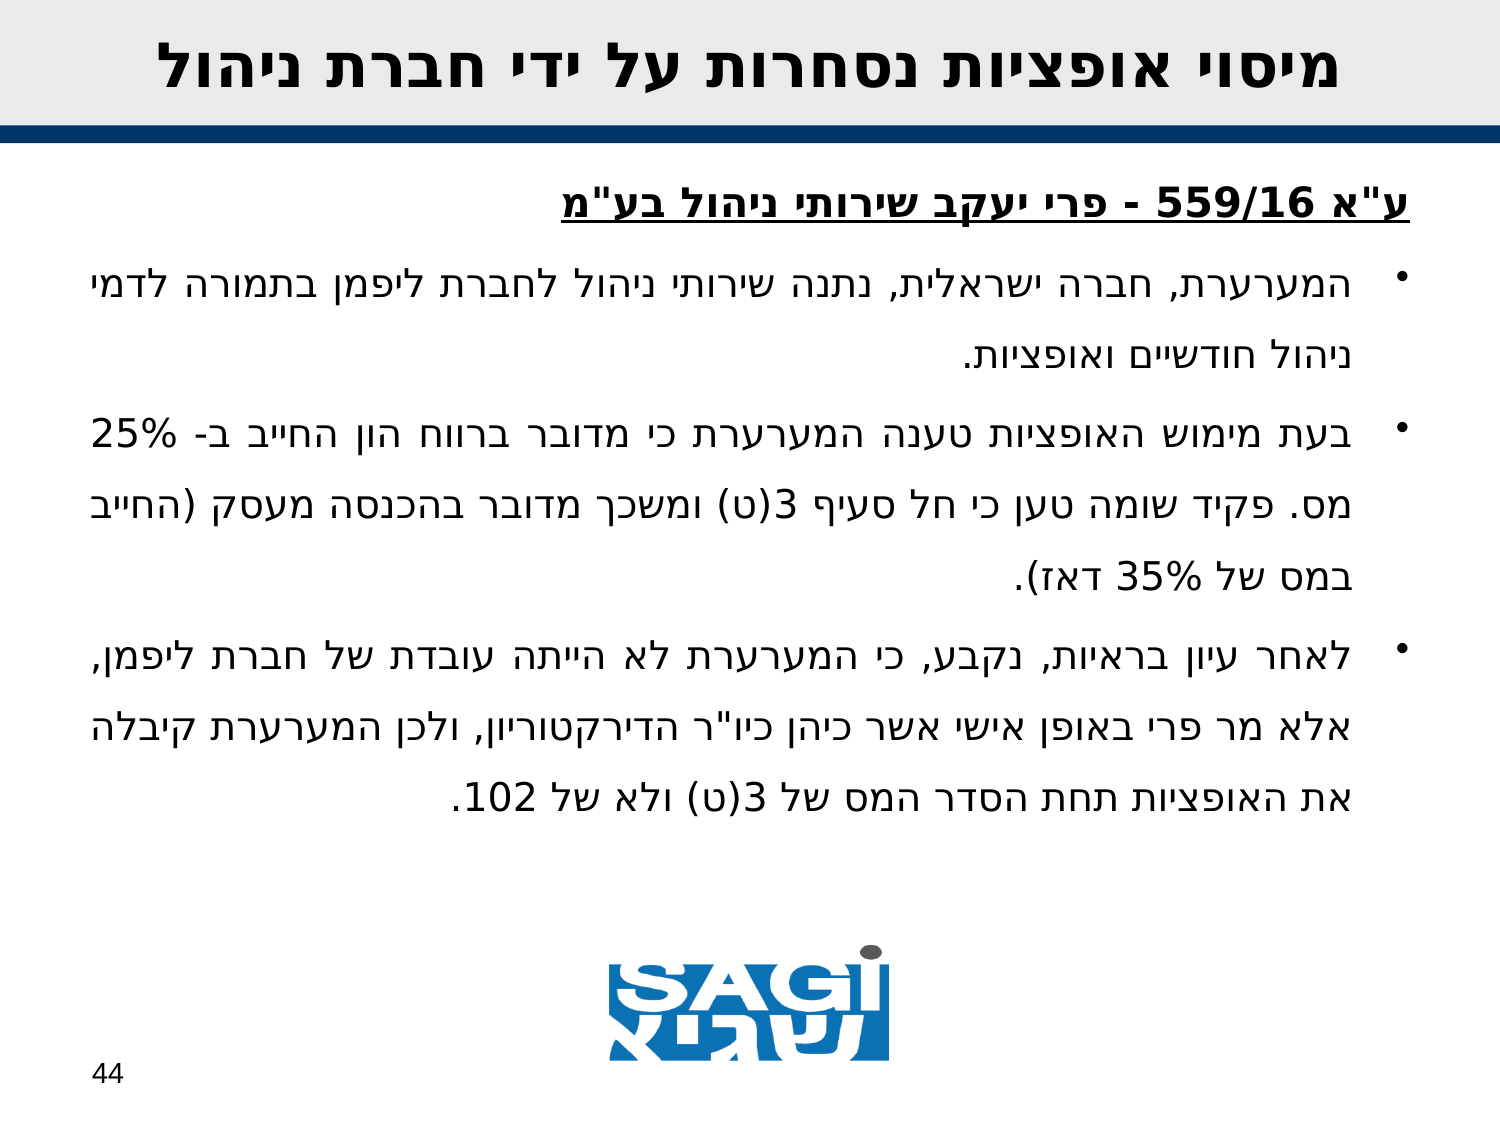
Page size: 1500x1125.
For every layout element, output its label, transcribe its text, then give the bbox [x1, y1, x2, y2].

slide_number 44 [76, 1046, 428, 1125]
text_box מיסוי אופציות נסחרות על ידי חברת ניהול [29, 0, 1471, 126]
picture [596, 941, 904, 1063]
list ע"א 559/16 - פרי יעקב שירותי ניהול בע"מ המערערת, חברה ישראלית, נתנה שירותי ניהול לחברת ליפמן בתמורה לדמי ניהול חודשיים ואופציות. בעת מימוש האופציות טענה המערערת כי מדובר ברווח הון החייב ב- 25% מס. פקיד שומה טען כי חל סעיף 3(ט) ומשכך מדובר בהכנסה מעסק (החייב במס של 35% דאז). לאחר עיון בראיות, נקבע, כי המערערת לא הייתה עובדת של חברת ליפמן, אלא מר פרי באופן אישי אשר כיהן כיו"ר הדירקטוריון, ולכן המערערת קיבלה את האופציות תחת הסדר המס של 3(ט) ולא של 102. [75, 143, 1425, 941]
